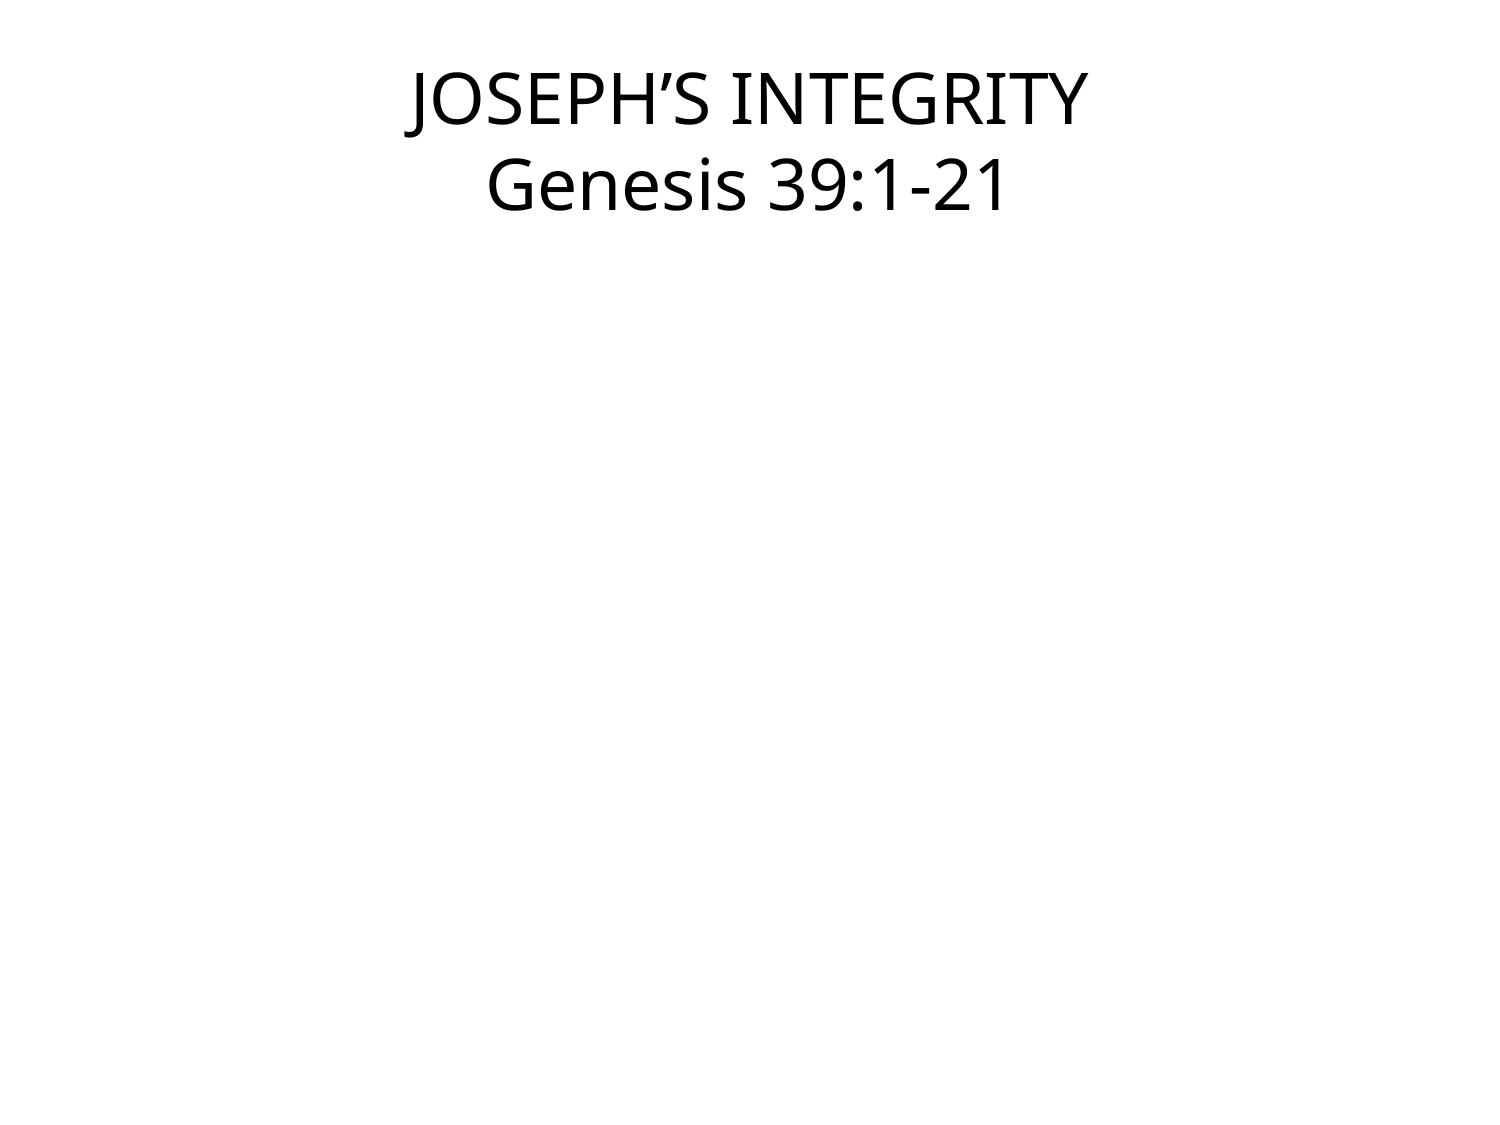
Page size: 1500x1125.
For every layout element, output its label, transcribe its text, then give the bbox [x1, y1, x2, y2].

title JOSEPH’S INTEGRITY Genesis 39:1-21 [75, 45, 1425, 233]
